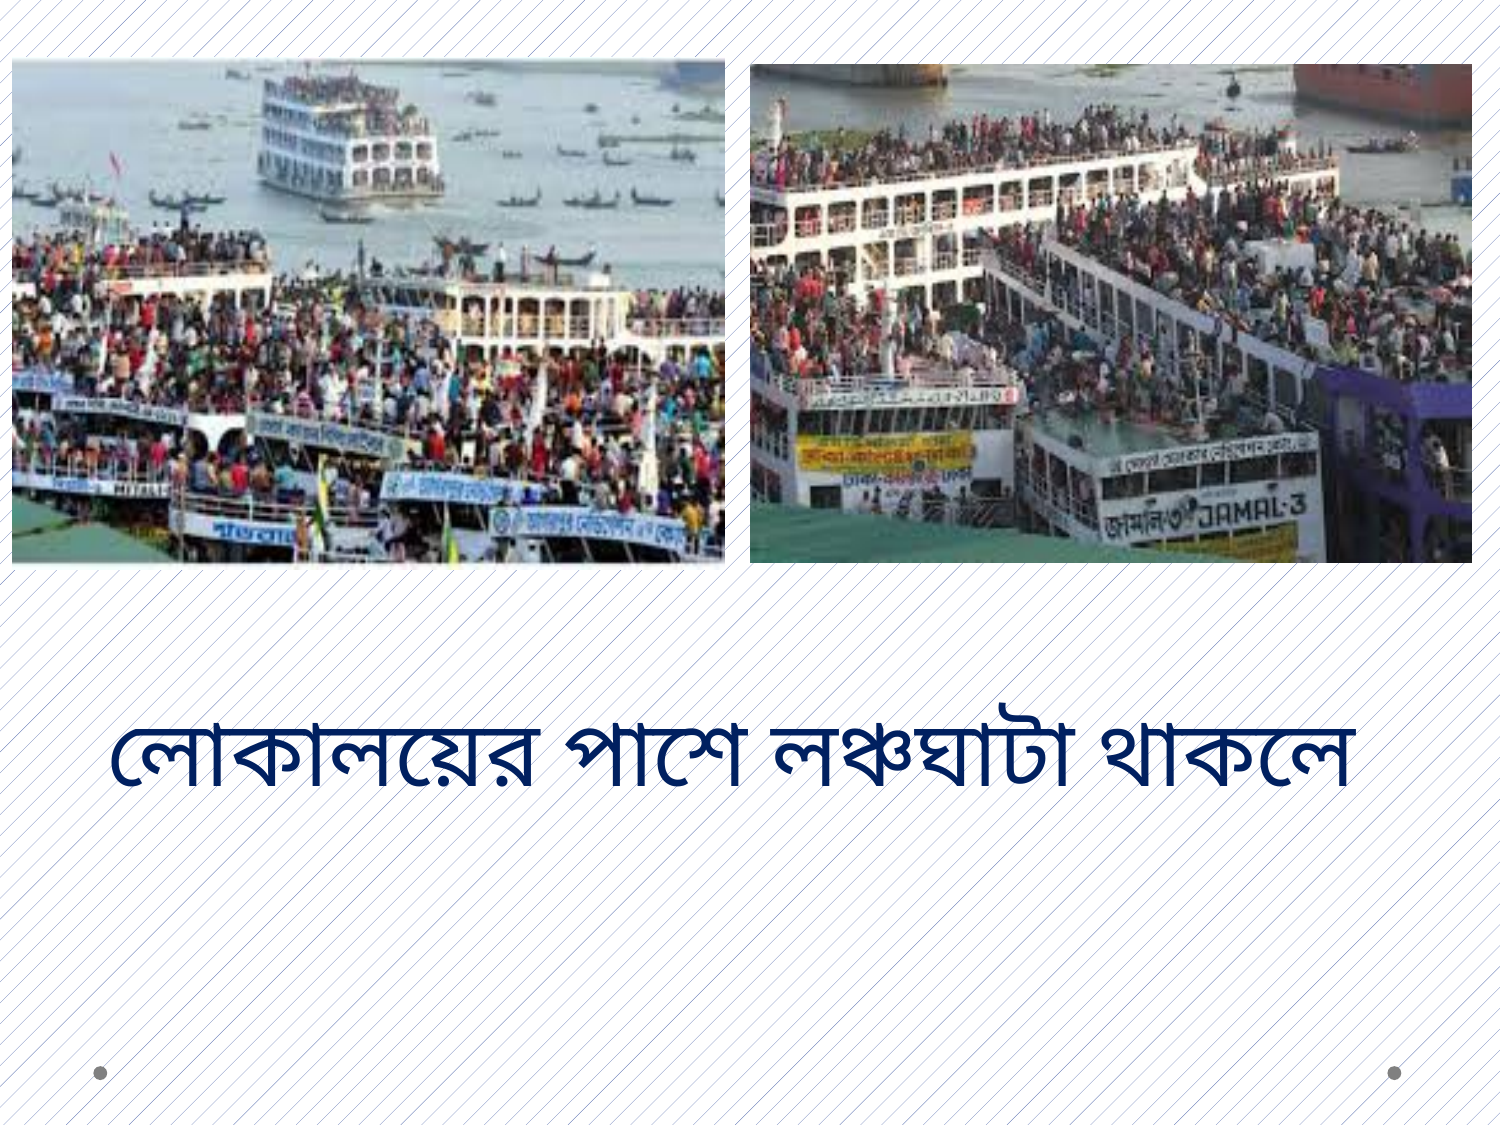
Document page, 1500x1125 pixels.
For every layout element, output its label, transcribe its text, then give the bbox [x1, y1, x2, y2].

picture [12, 57, 725, 571]
picture [749, 64, 1473, 563]
text_box লোকালয়ের পাশে লঞ্চঘাটা থাকলে [12, 687, 1450, 813]
